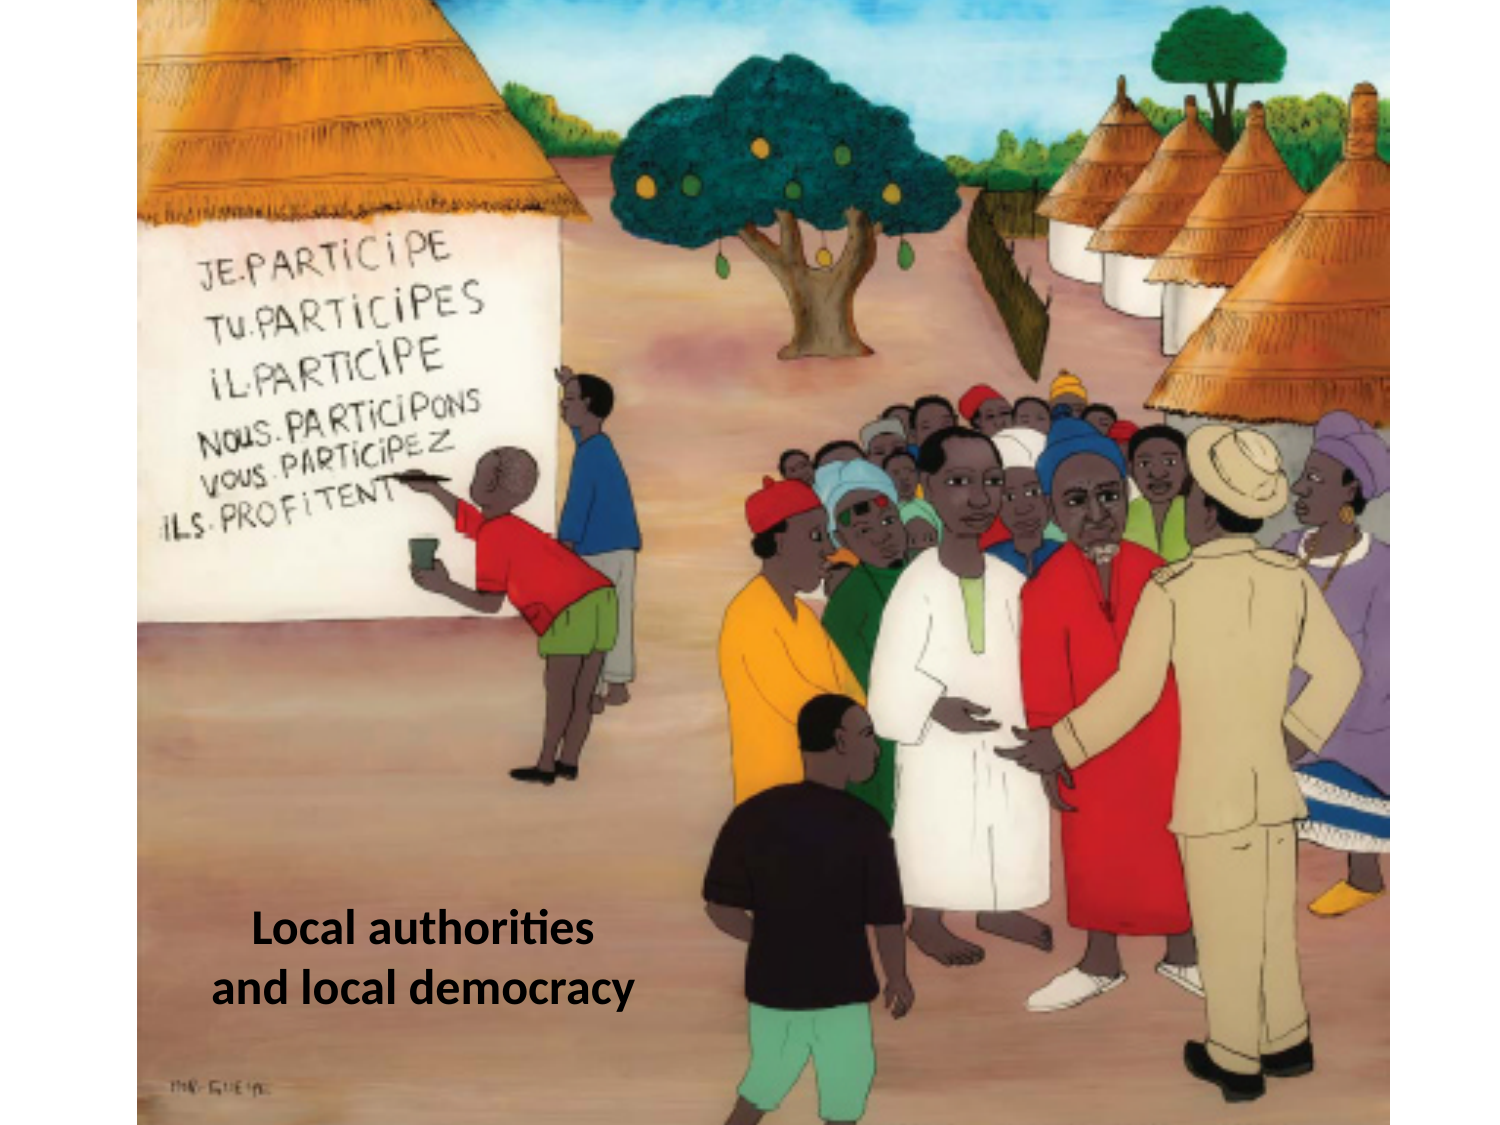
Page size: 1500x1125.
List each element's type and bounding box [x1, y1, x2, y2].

picture [136, 0, 1390, 1125]
